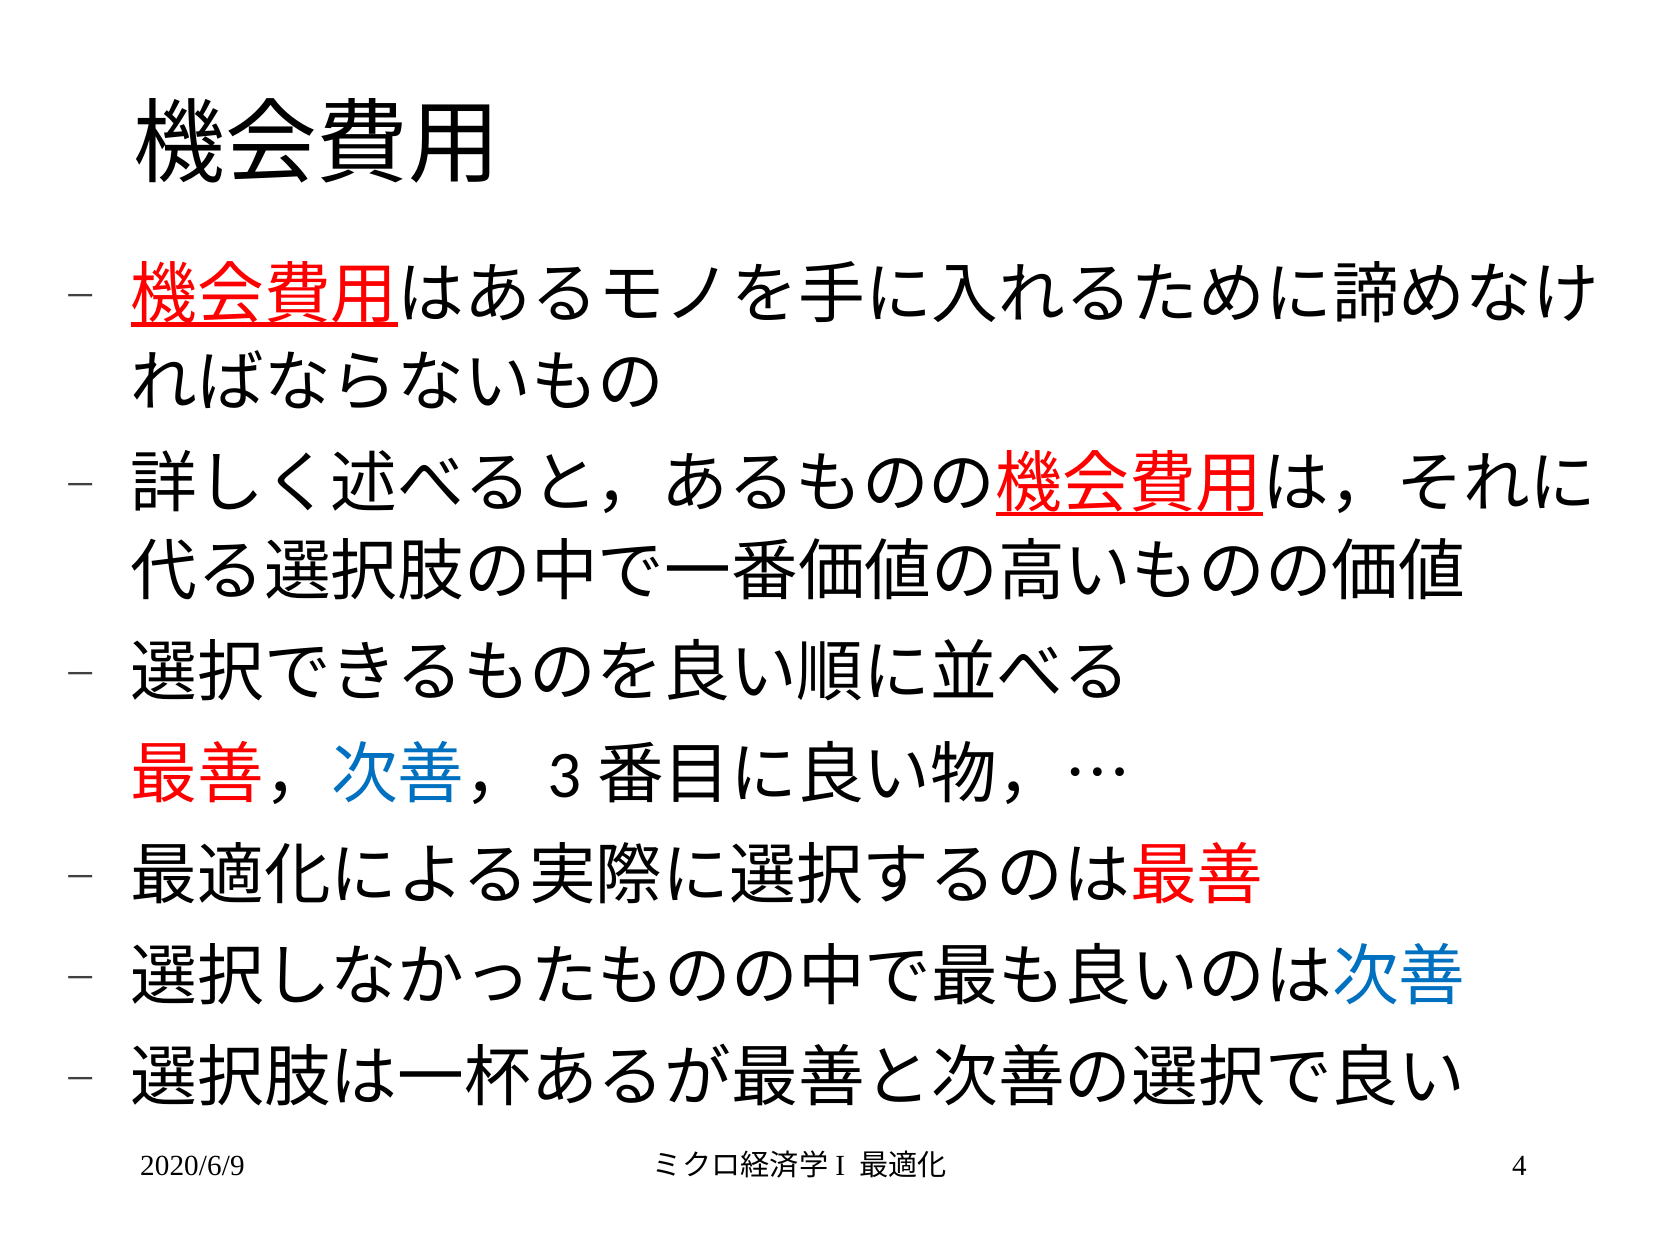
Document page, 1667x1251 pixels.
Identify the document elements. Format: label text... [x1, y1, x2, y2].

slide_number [124, 1138, 372, 1223]
footer ミクロ経済学I 最適化 [372, 1138, 1194, 1223]
list 機会費用はあるモノを手に入れるために諦めなければならないもの 詳しく述べると，あるものの機会費用は，それに代る選択肢の中で一番価値の高いものの価値 選択できるものを良い順に並べる 最善，次善，3番目に良い物，… 最適化による実際に選択するのは最善 選択しなかったものの中で最も良いのは次善 選択肢は一杯あるが最善と次善の選択で良い [53, 235, 1625, 1118]
slide_number 4 [1194, 1138, 1543, 1223]
title 機会費用 [118, 34, 1536, 235]
